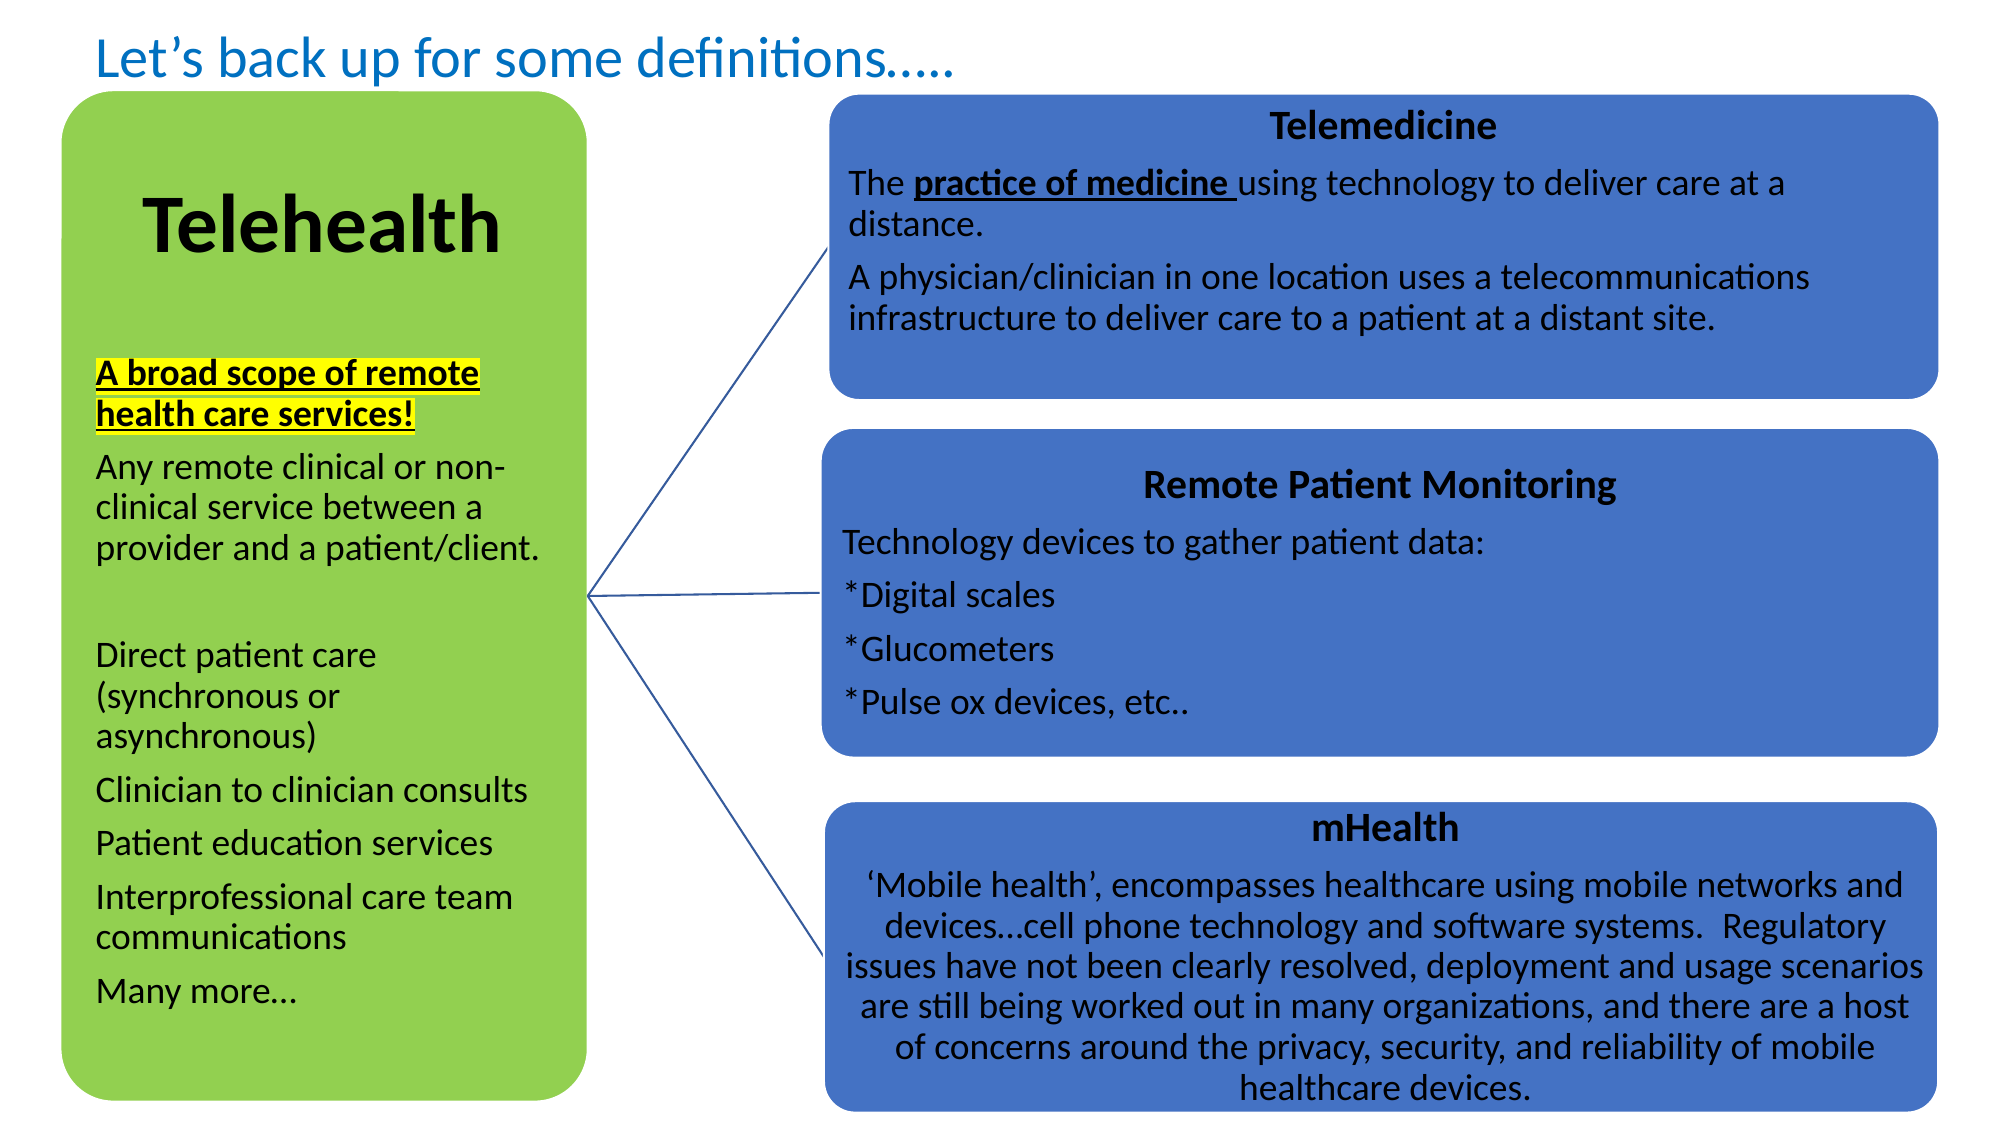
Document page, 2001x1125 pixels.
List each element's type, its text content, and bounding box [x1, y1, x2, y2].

text_box Let’s back up for some definitions….. [80, 12, 973, 90]
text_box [60, 90, 1940, 1113]
